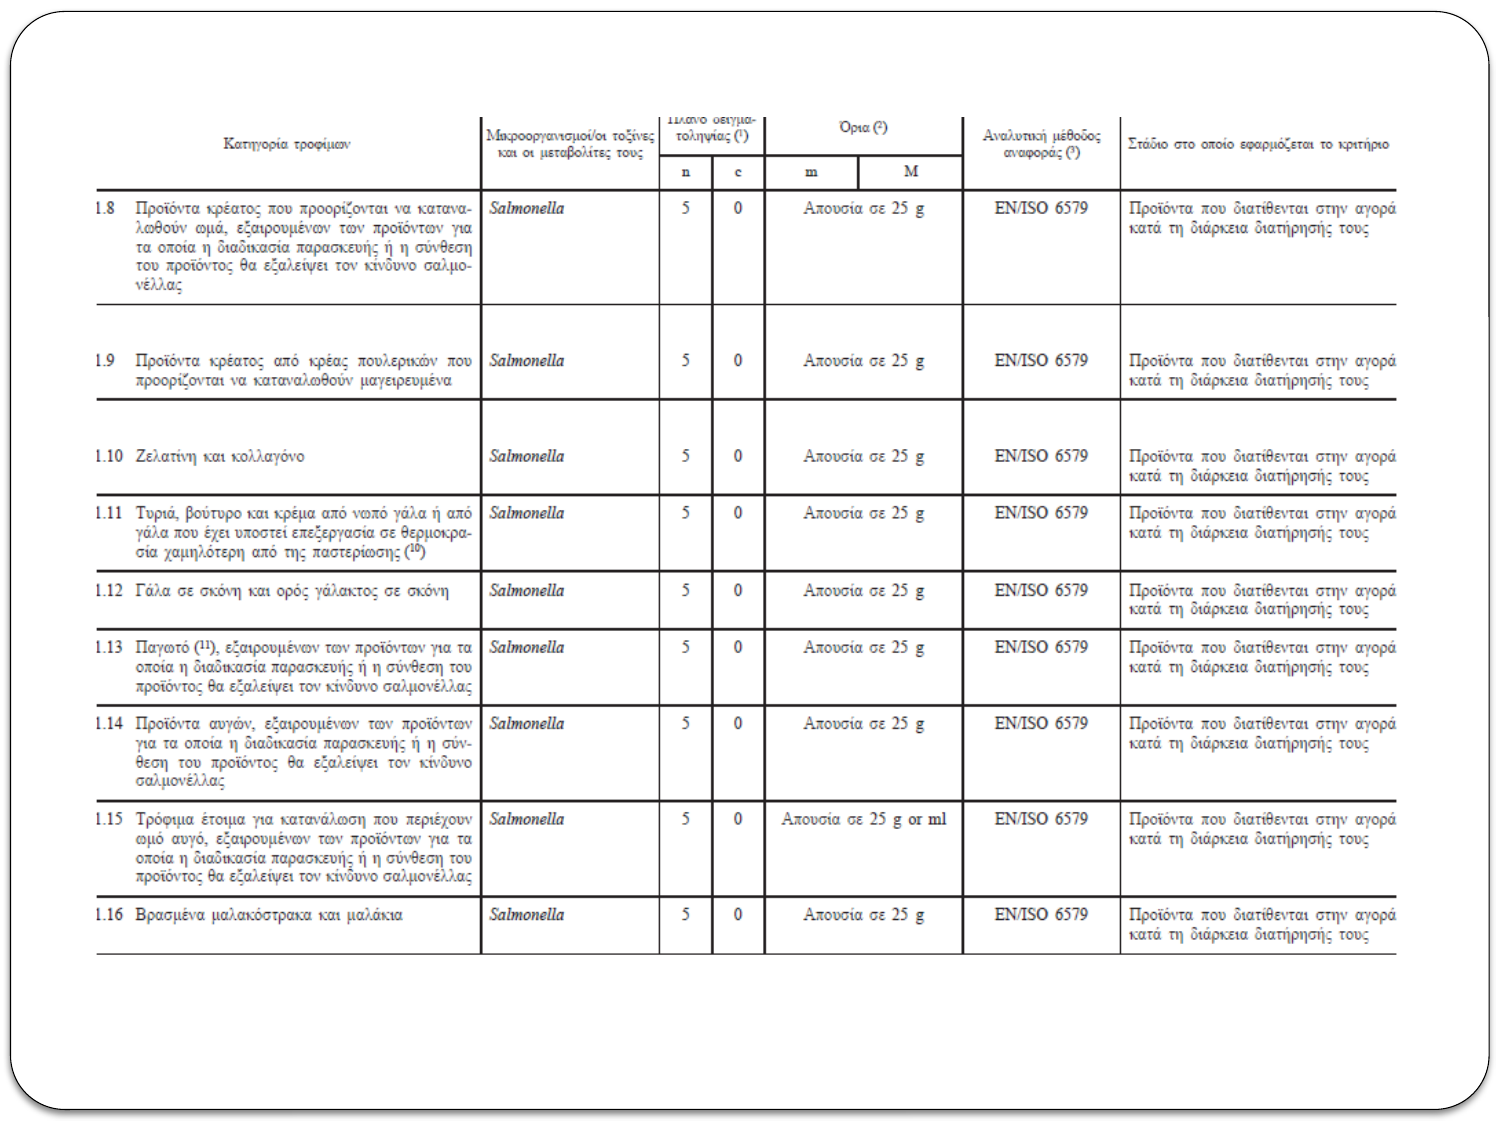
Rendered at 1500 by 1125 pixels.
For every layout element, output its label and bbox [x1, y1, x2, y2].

picture [96, 117, 1429, 972]
